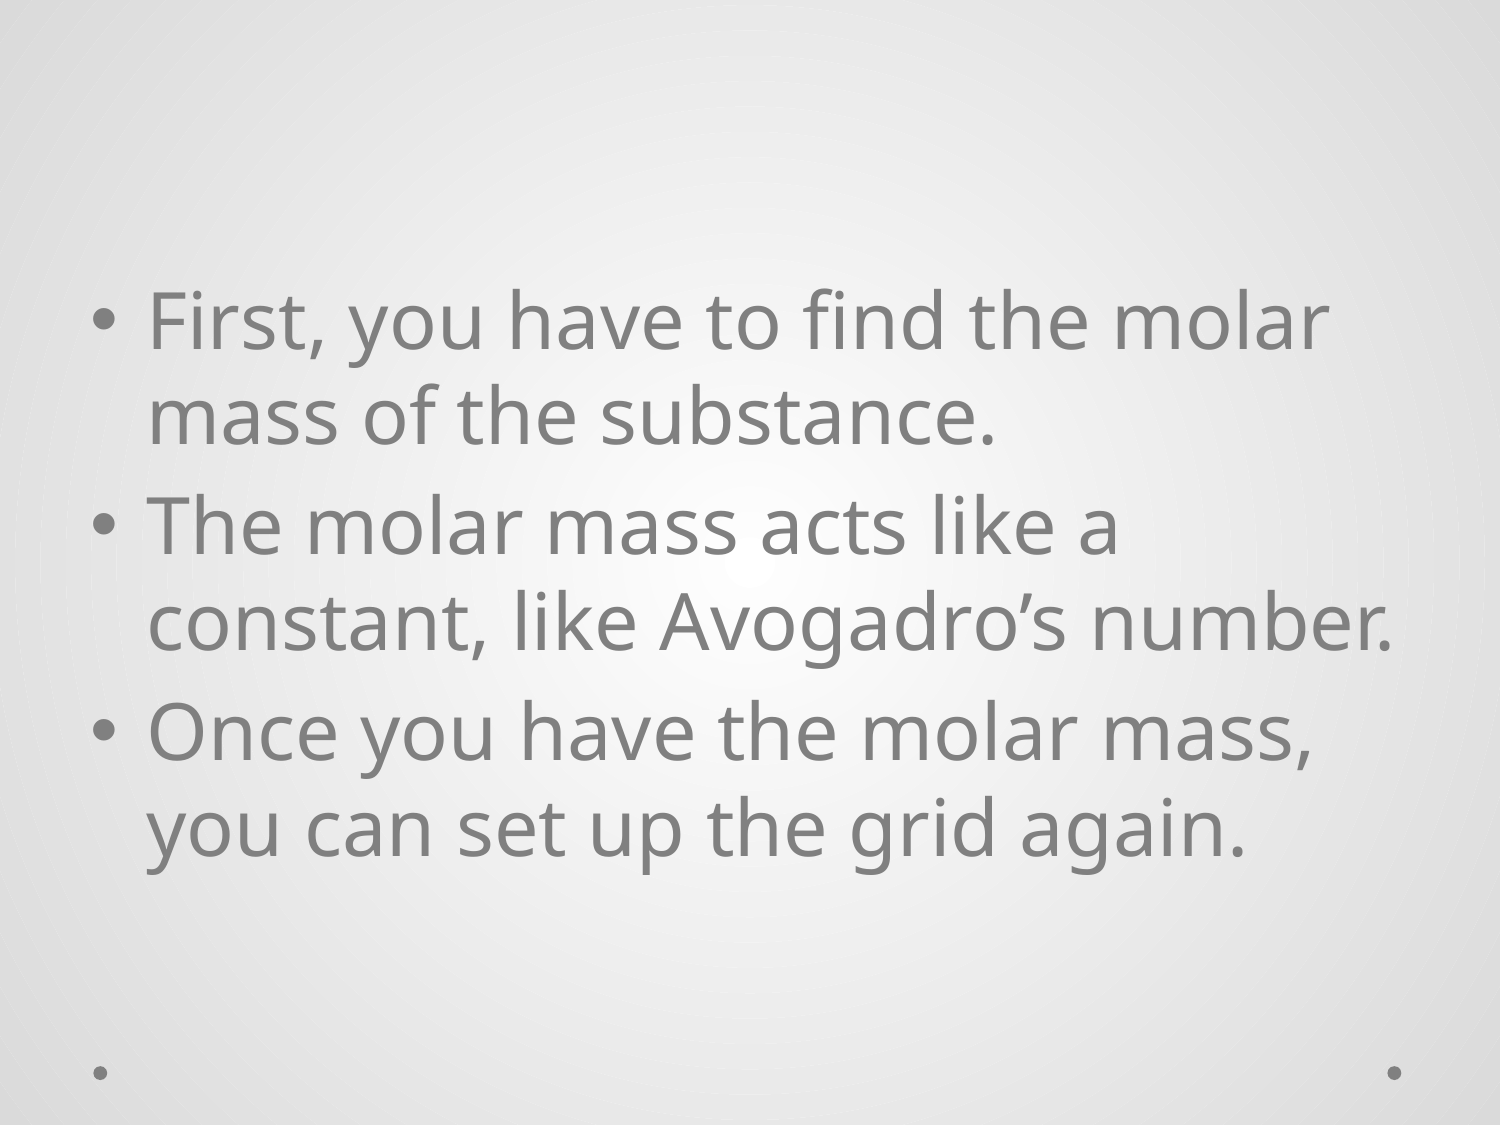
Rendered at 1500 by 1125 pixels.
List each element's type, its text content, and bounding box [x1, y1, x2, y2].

list First, you have to find the molar mass of the substance. The molar mass acts like a constant, like Avogadro’s number. Once you have the molar mass, you can set up the grid again. [75, 262, 1425, 1005]
